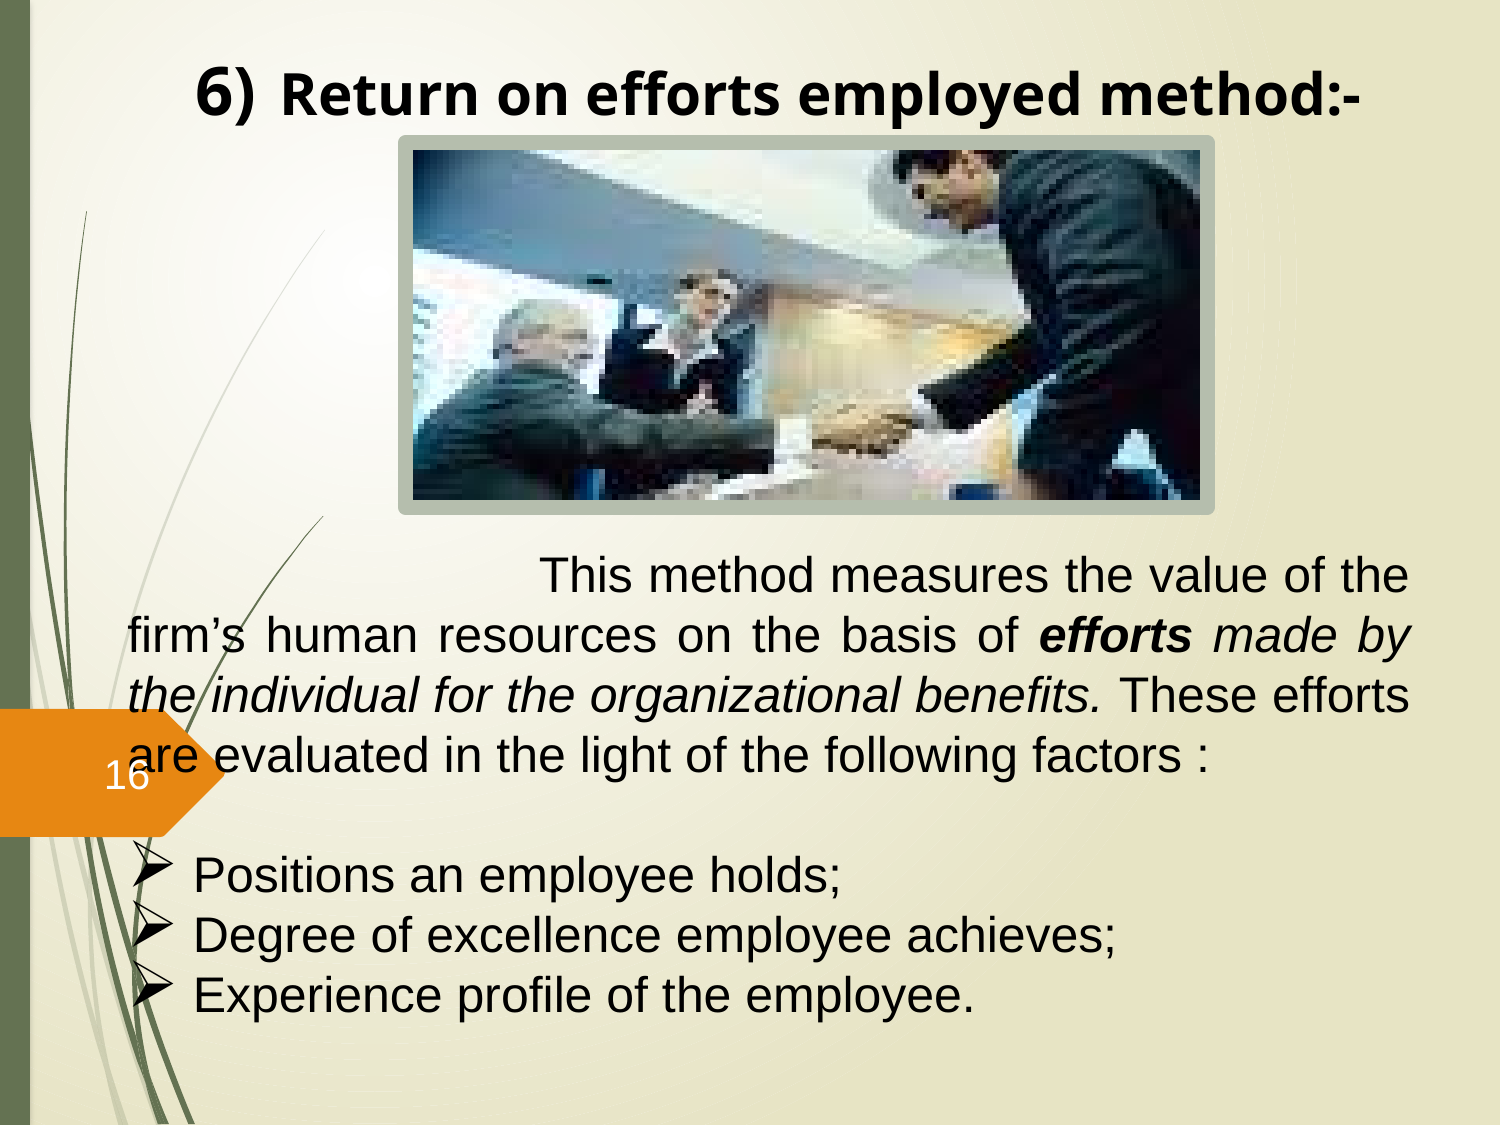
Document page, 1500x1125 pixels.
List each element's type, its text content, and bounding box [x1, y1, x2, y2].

slide_number 16 [69, 743, 166, 803]
text_box This method measures the value of the firm’s human resources on the basis of efforts made by the individual for the organizational benefits. These efforts are evaluated in the light of the following factors : Positions an employee holds; Degree of excellence employee achieves; Experience profile of the employee. [112, 534, 1425, 1125]
text_box Return on efforts employed method:- [180, 50, 1377, 135]
picture [412, 149, 1201, 501]
